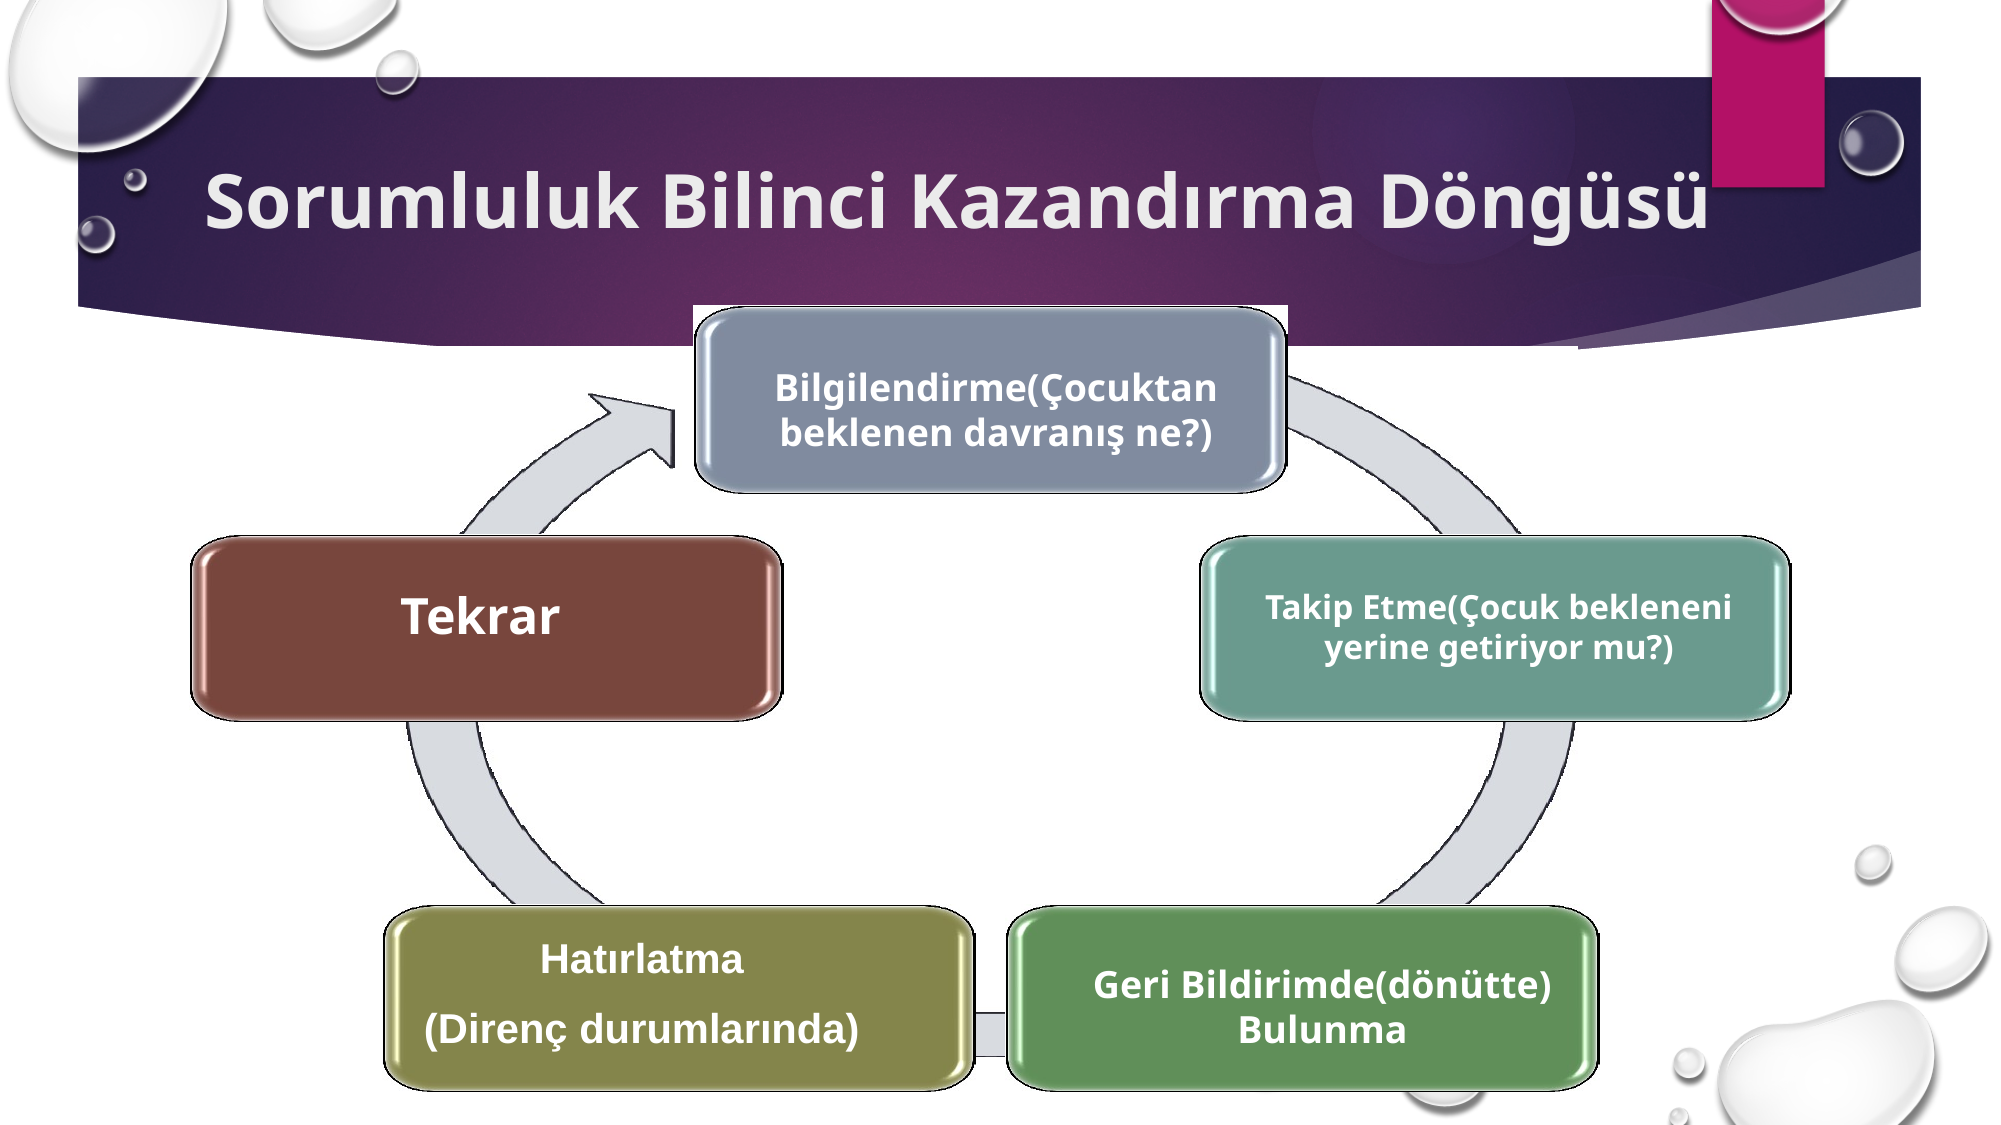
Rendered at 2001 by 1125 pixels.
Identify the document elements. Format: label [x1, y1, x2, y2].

picture [0, 0, 2000, 1125]
text_box [189, 0, 1792, 1092]
